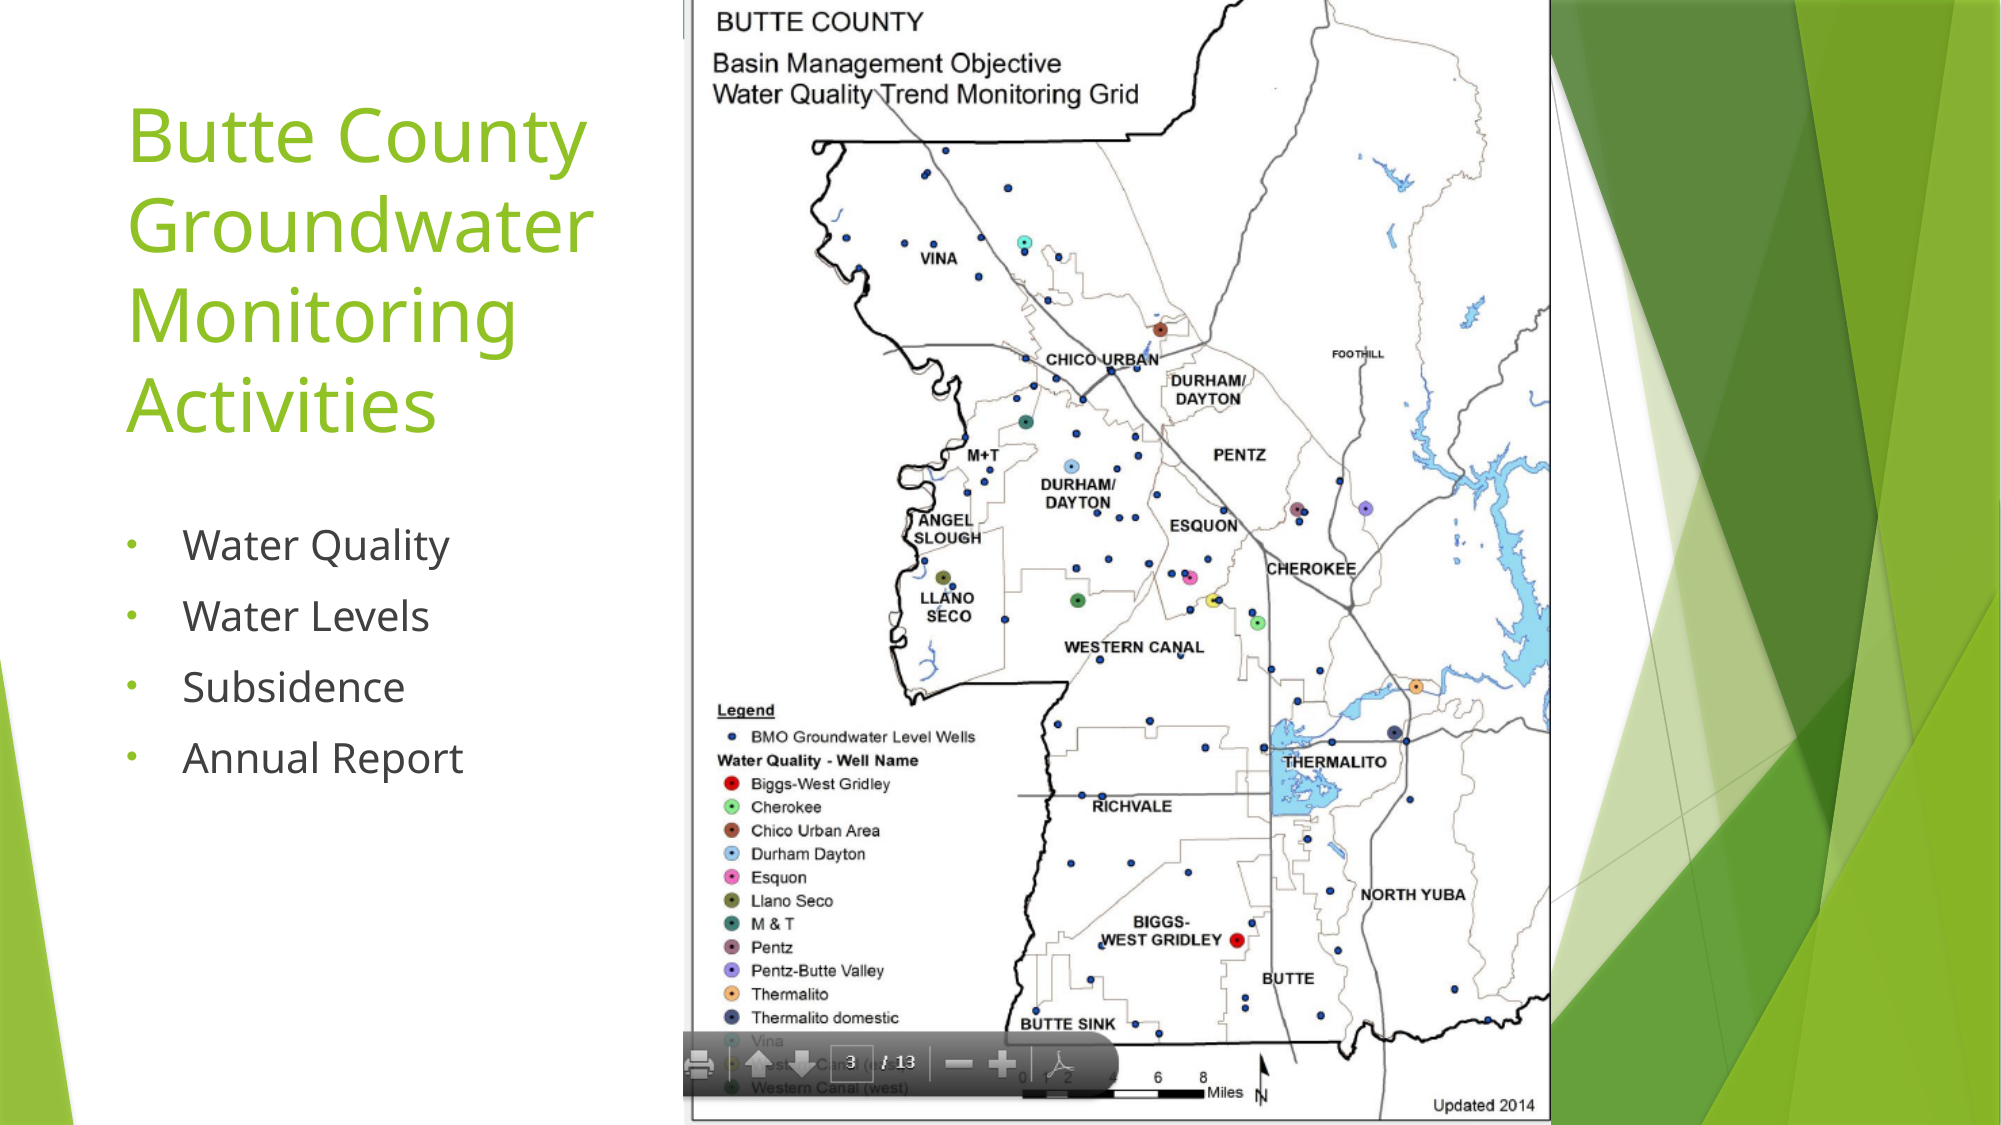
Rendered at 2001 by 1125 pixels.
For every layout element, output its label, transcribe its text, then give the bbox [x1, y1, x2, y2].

title Butte County Groundwater Monitoring Activities [111, 245, 678, 455]
picture [683, 0, 1552, 1125]
list Water Quality Water Levels Subsidence Annual Report [111, 455, 678, 880]
